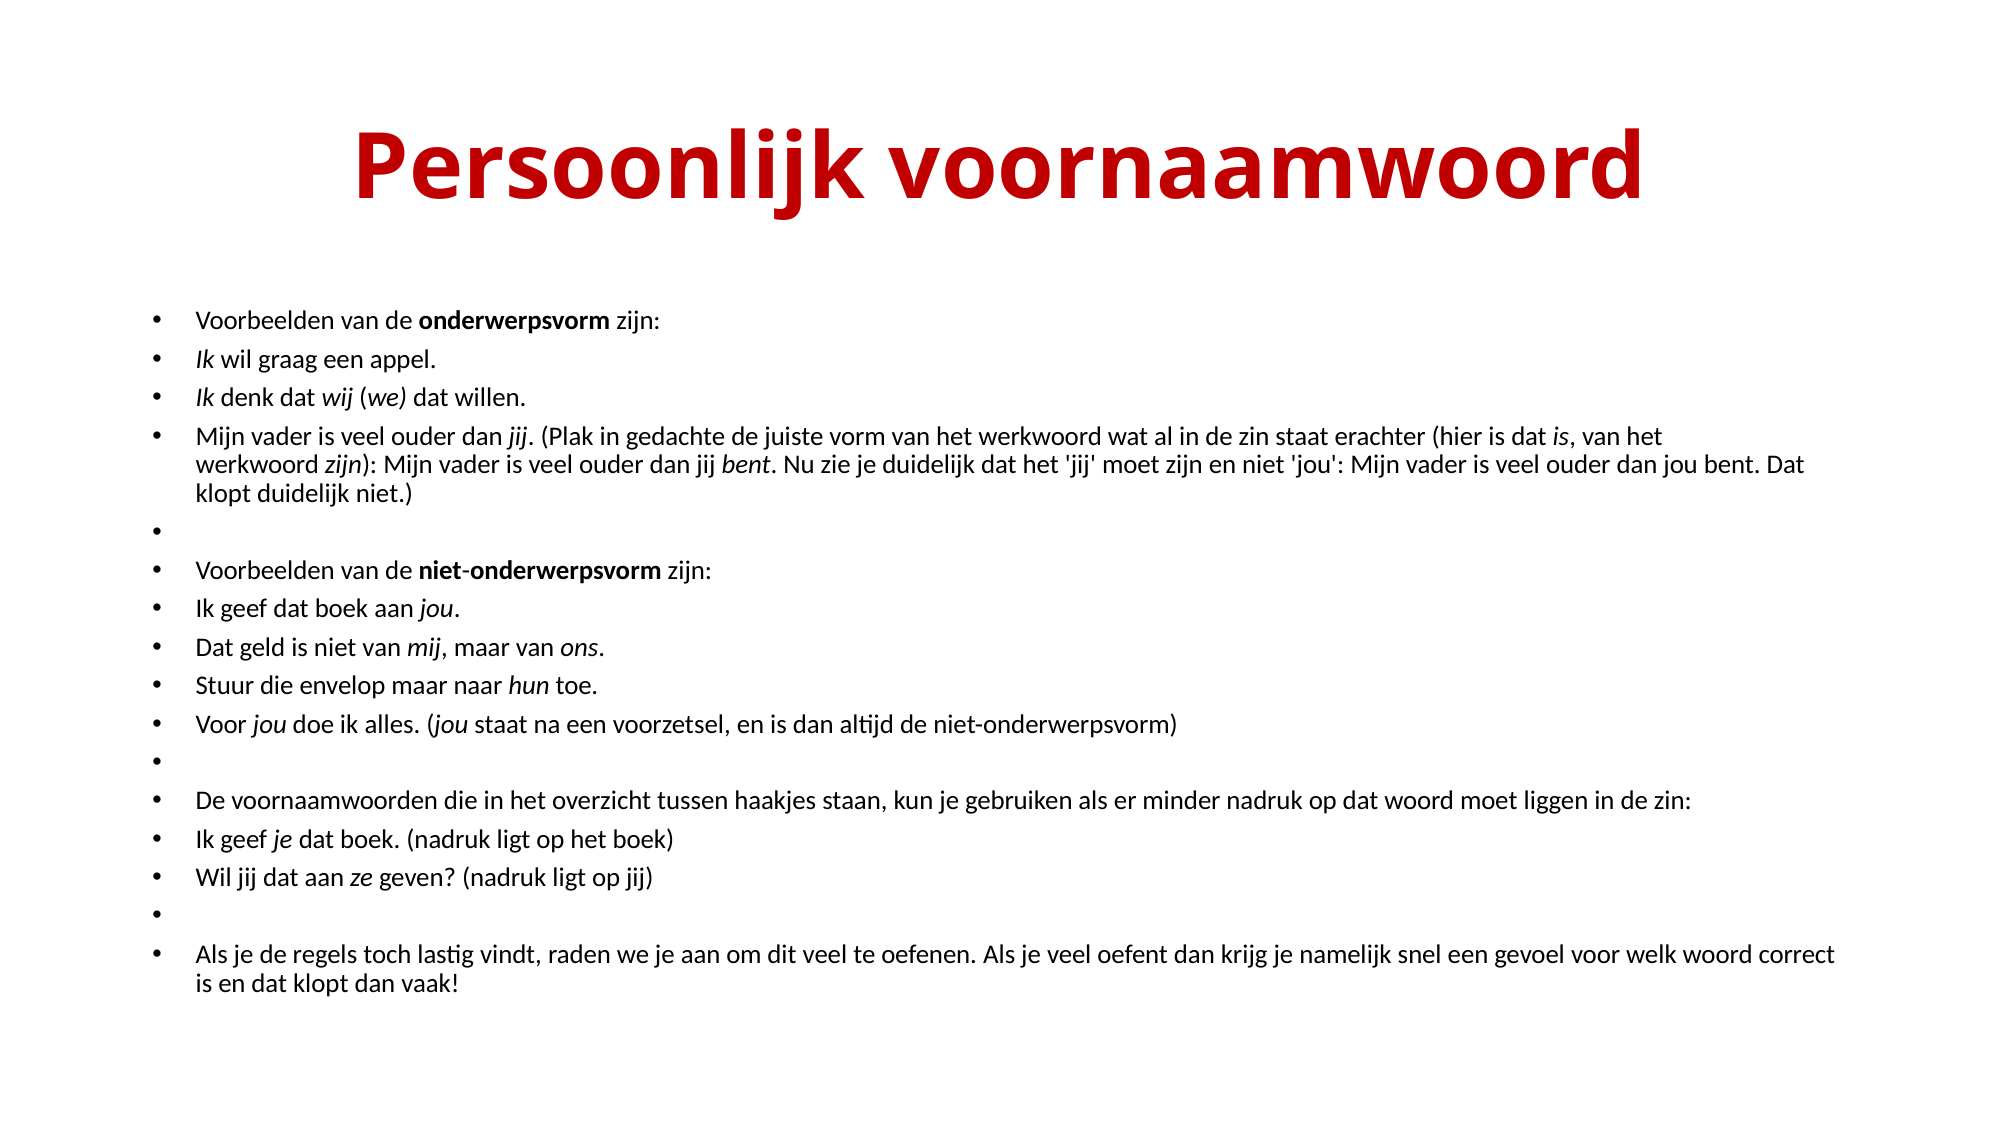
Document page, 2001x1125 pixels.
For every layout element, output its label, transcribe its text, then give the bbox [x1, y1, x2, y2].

list Voorbeelden van de onderwerpsvorm zijn: Ik wil graag een appel. Ik denk dat wij (we) dat willen. Mijn vader is veel ouder dan jij. (Plak in gedachte de juiste vorm van het werkwoord wat al in de zin staat erachter (hier is dat is, van het werkwoord zijn): Mijn vader is veel ouder dan jij bent. Nu zie je duidelijk dat het 'jij' moet zijn en niet 'jou': Mijn vader is veel ouder dan jou bent. Dat klopt duidelijk niet.) Voorbeelden van de niet-onderwerpsvorm zijn: Ik geef dat boek aan jou. Dat geld is niet van mij, maar van ons. Stuur die envelop maar naar hun toe. Voor jou doe ik alles. (jou staat na een voorzetsel, en is dan altijd de niet-onderwerpsvorm) De voornaamwoorden die in het overzicht tussen haakjes staan, kun je gebruiken als er minder nadruk op dat woord moet liggen in de zin: Ik geef je dat boek. (nadruk ligt op het boek) Wil jij dat aan ze geven? (nadruk ligt op jij) Als je de regels toch lastig vindt, raden we je aan om dit veel te oefenen. Als je veel oefent dan krijg je namelijk snel een gevoel voor welk woord correct is en dat klopt dan vaak! [137, 299, 1863, 1014]
title Persoonlijk voornaamwoord [137, 59, 1863, 278]
